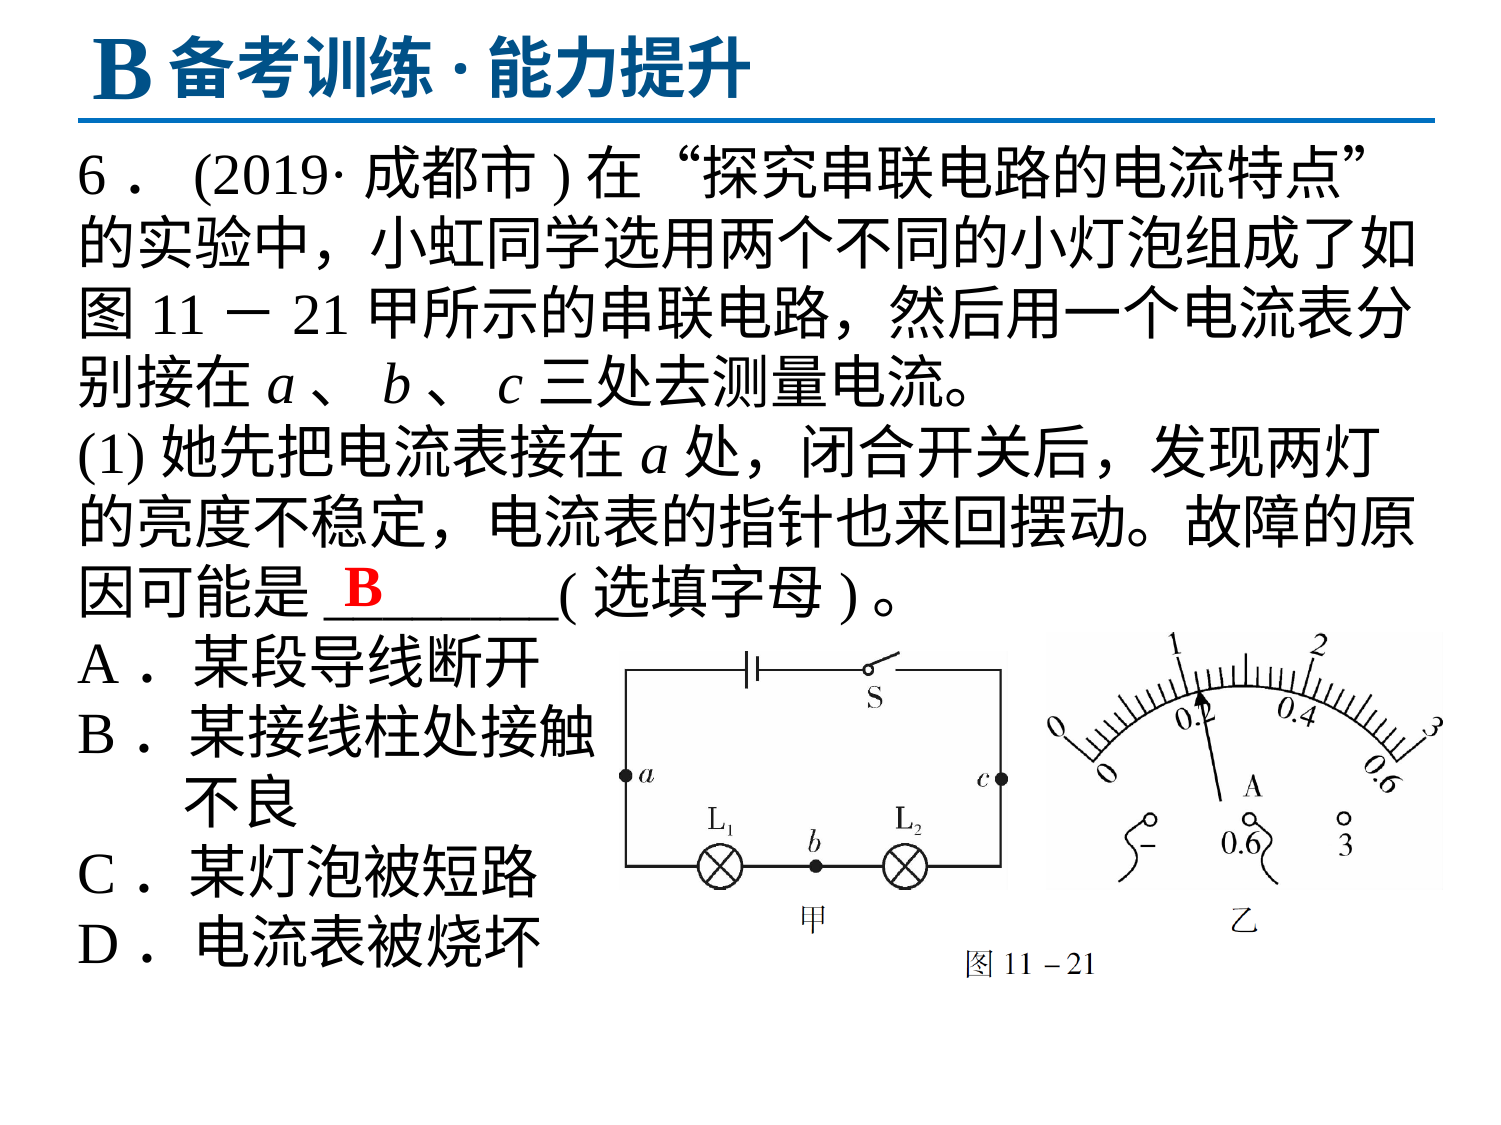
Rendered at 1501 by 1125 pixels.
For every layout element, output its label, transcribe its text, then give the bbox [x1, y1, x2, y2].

picture [616, 626, 1454, 982]
text_box 6．(2019·成都市)在“探究串联电路的电流特点”的实验中，小虹同学选用两个不同的小灯泡组成了如图11－21甲所示的串联电路，然后用一个电流表分别接在a、b、c三处去测量电流。 (1)她先把电流表接在a处，闭合开关后，发现两灯的亮度不稳定，电流表的指针也来回摆动。故障的原因可能是________(选填字母)。 A．某段导线断开 B．某接线柱处接触 不良 C．某灯泡被短路 D．电流表被烧坏 [77, 128, 1436, 983]
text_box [77, 0, 1436, 126]
text_box B [329, 540, 398, 626]
